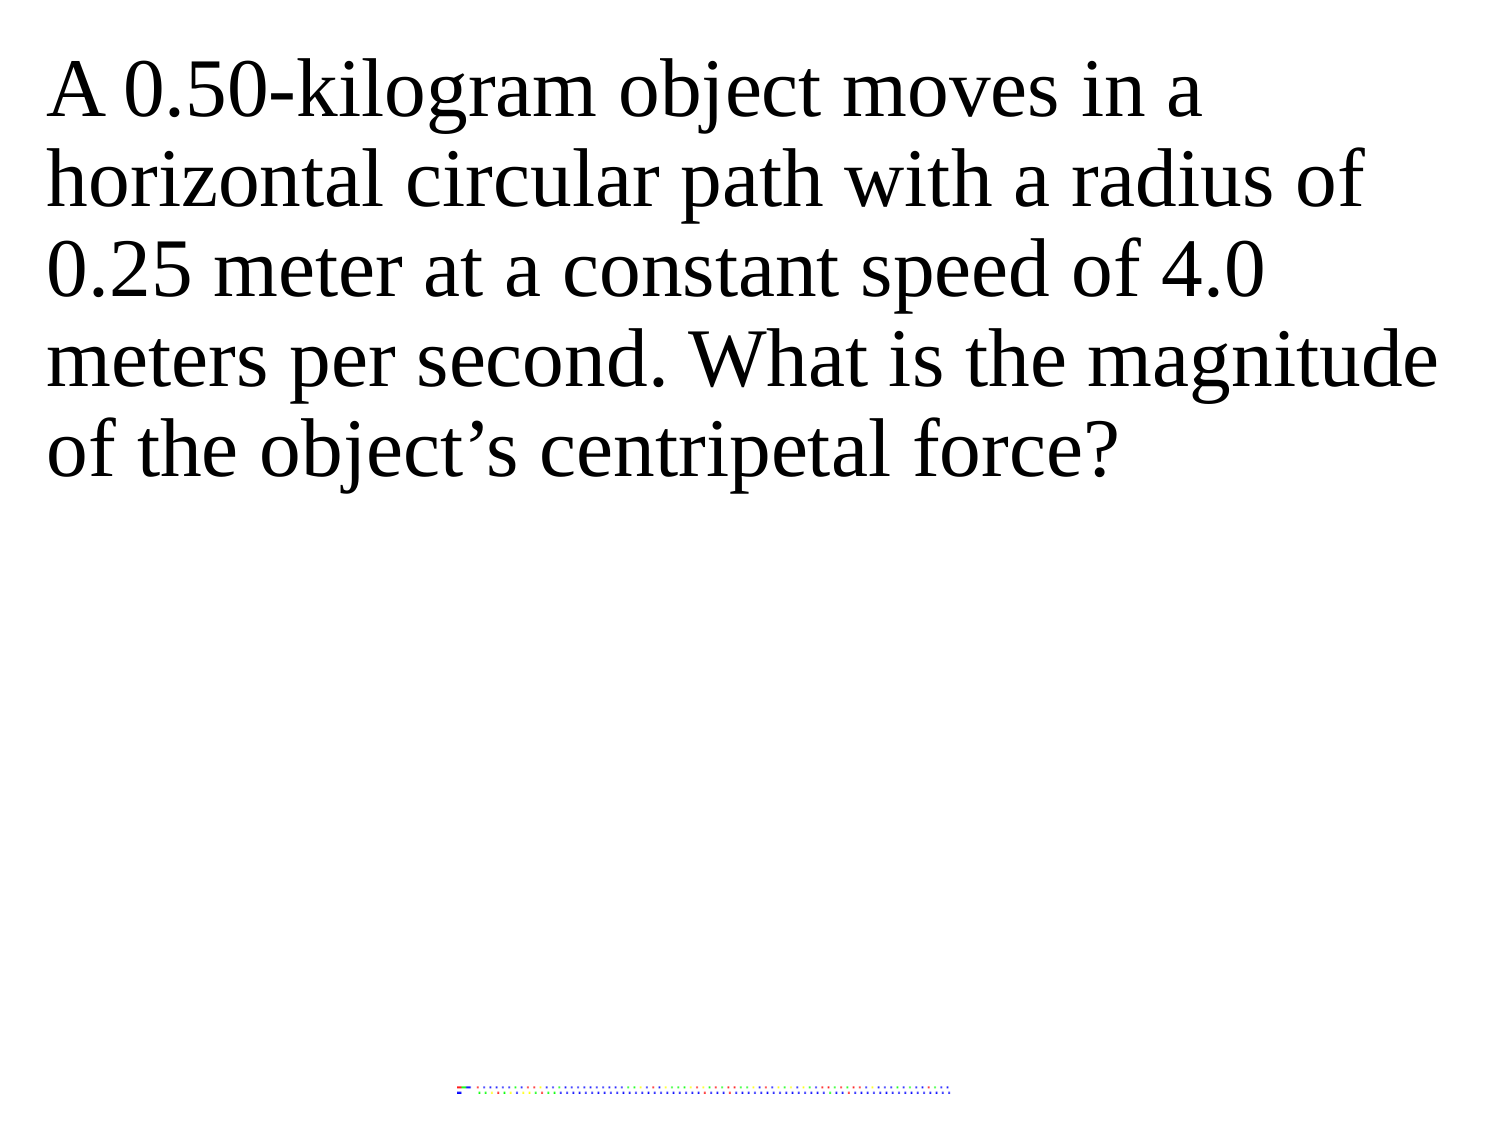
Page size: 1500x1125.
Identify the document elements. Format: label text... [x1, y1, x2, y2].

picture [457, 1085, 958, 1094]
list A 0.50-kilogram object moves in a horizontal circular path with a radius of 0.25 meter at a constant speed of 4.0 meters per second. What is the magnitude of the object’s centripetal force? [31, 37, 1460, 1094]
